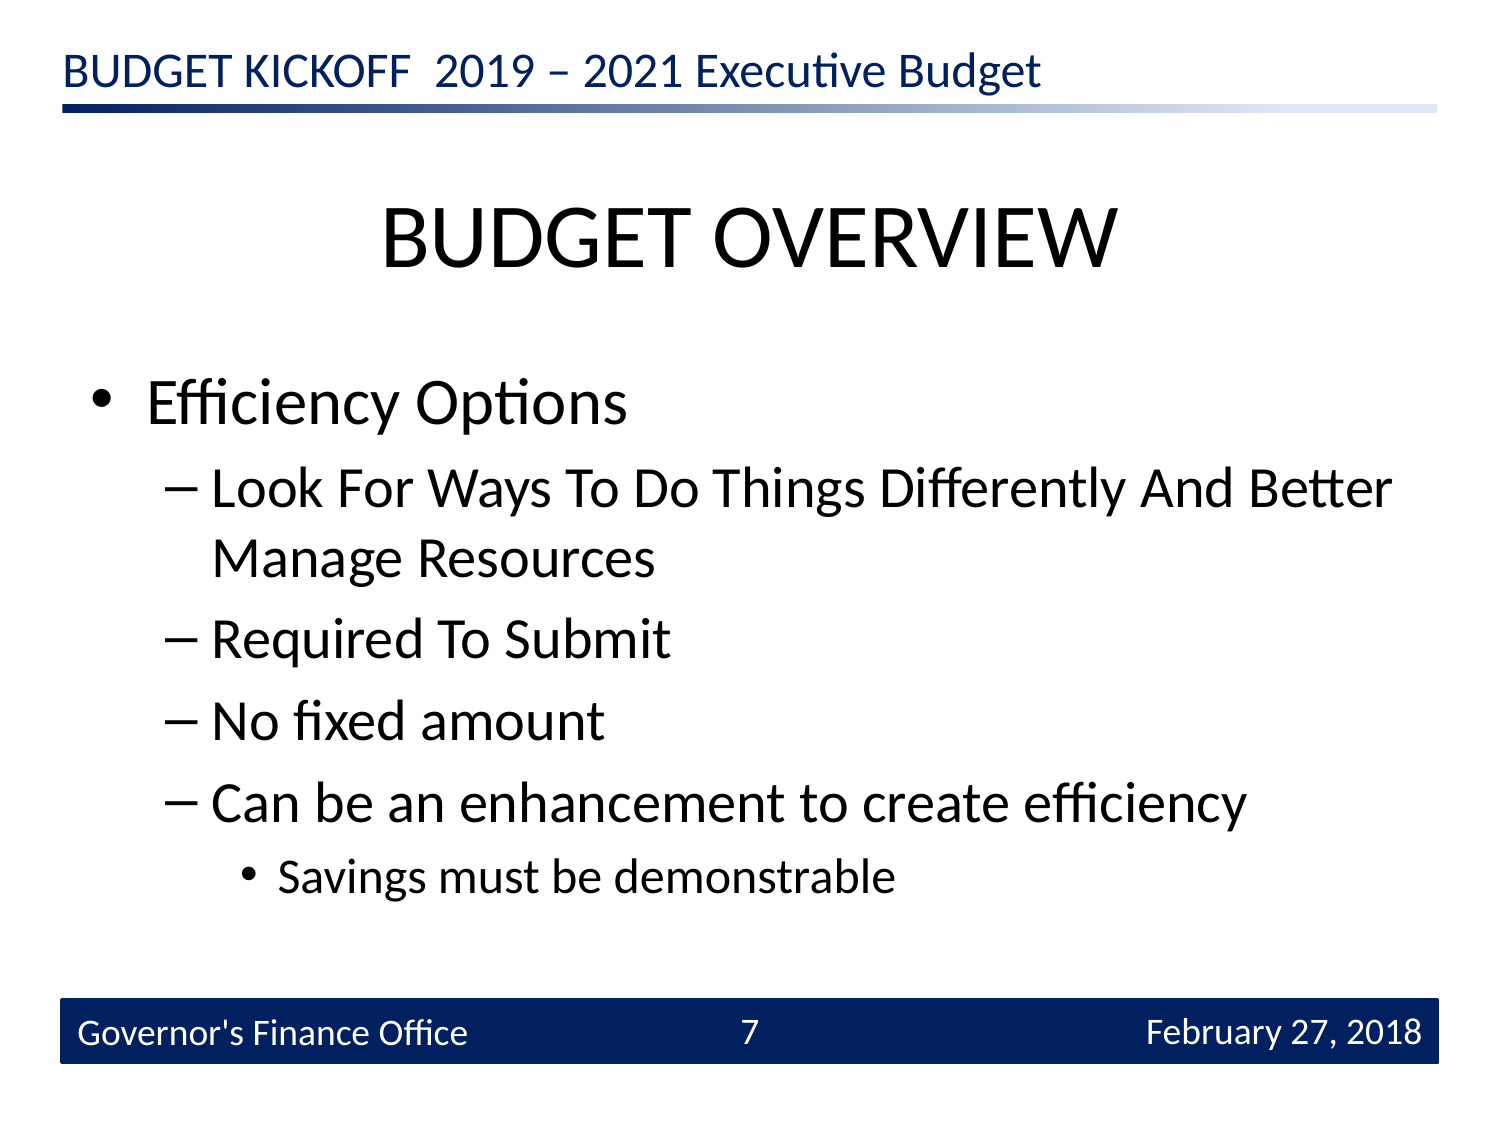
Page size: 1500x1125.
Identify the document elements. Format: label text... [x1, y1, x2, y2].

title BUDGET OVERVIEW [75, 137, 1425, 325]
list Efficiency Options Look For Ways To Do Things Differently And Better Manage Resources Required To Submit No fixed amount Can be an enhancement to create efficiency Savings must be demonstrable [75, 350, 1425, 975]
slide_number 7 [575, 999, 925, 1060]
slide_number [1087, 999, 1438, 1060]
footer Governor's Finance Office [62, 1000, 550, 1061]
